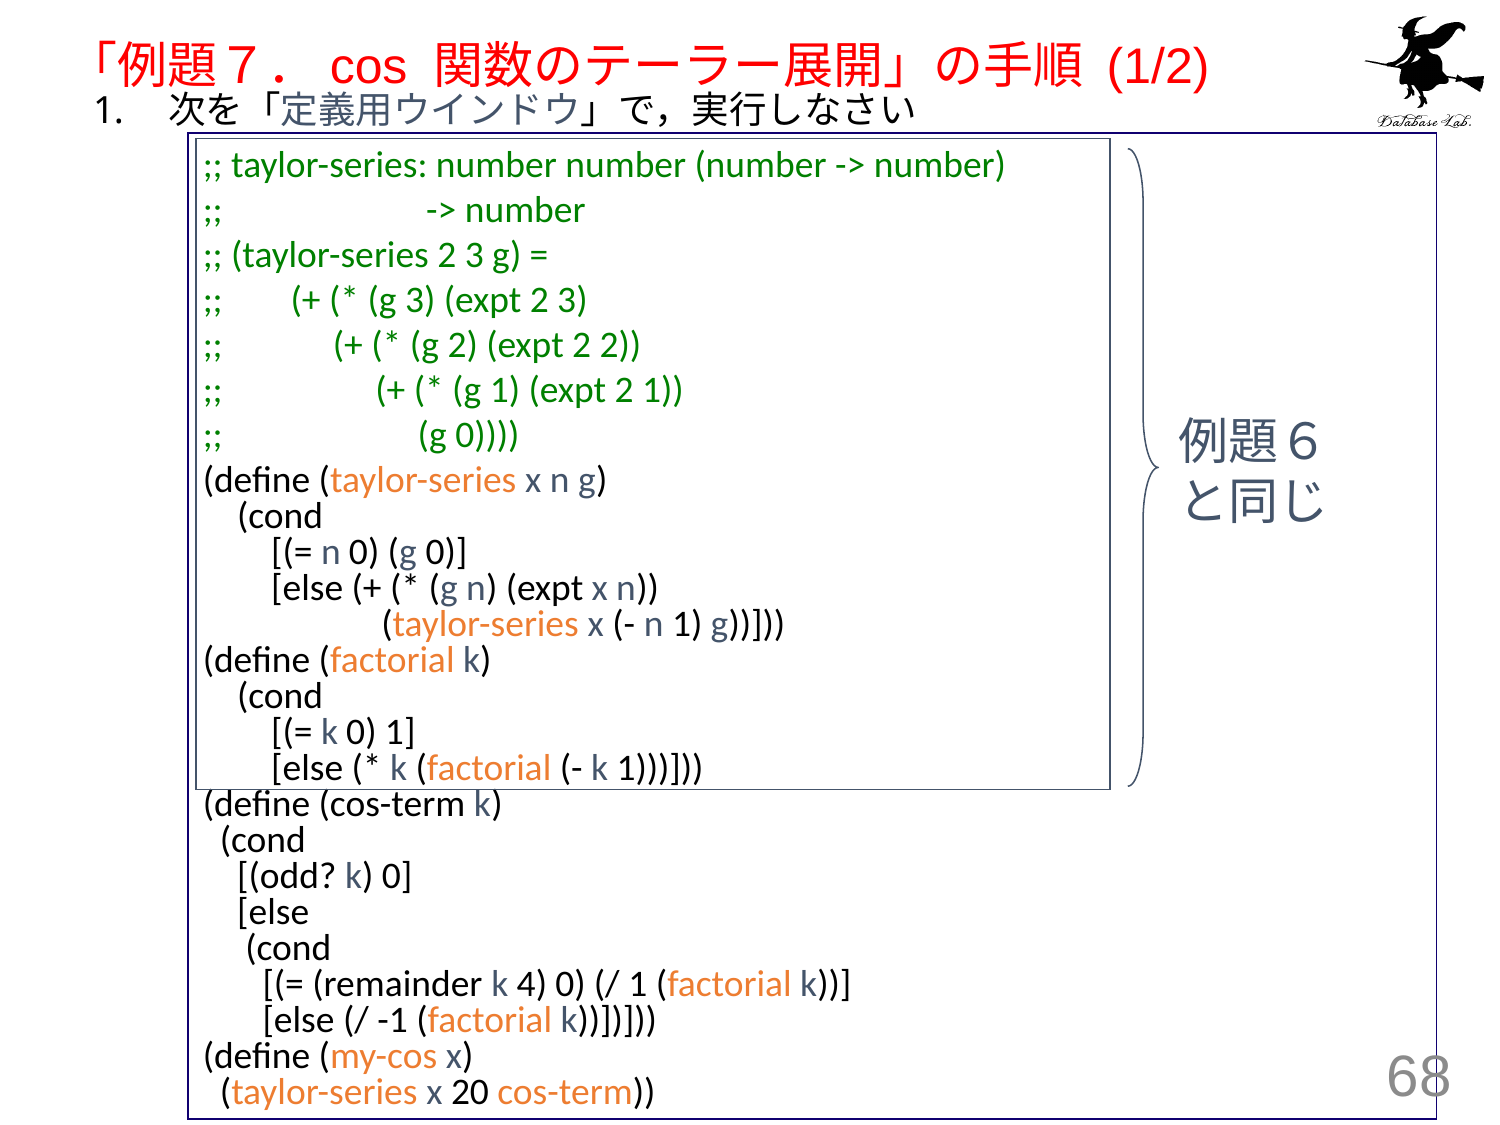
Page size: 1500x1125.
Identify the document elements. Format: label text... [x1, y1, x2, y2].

title 「例題７．cos 関数のテーラー展開」の手順 (1/2) [52, 28, 1441, 106]
text_box ;; taylor-series: number number (number -> number) ;; -> number ;; (taylor-series 2 3 g) = ;; (+ (* (g 3) (expt 2 3) ;; (+ (* (g 2) (expt 2 2)) ;; (+ (* (g 1) (expt 2 1)) ;; (g 0)))) (define (taylor-series x n g) (cond [(= n 0) (g 0)] [else (+ (* (g n) (expt x n)) (taylor-series x (- n 1) g))])) (define (factorial k) (cond [(= k 0) 1] [else (* k (factorial (- k 1)))])) (define (cos-term k) (cond [(odd? k) 0] [else (cond [(= (remainder k 4) 0) (/ 1 (factorial k))] [else (/ -1 (factorial k))])])) (define (my-cos x) (taylor-series x 20 cos-term)) [188, 132, 1437, 1119]
picture [1362, 14, 1486, 130]
text_box [195, 138, 1110, 790]
text_box [1127, 148, 1159, 787]
slide_number 68 [1129, 1042, 1467, 1103]
text_box 例題６ と同じ [1163, 402, 1344, 537]
text_box 次を「定義用ウインドウ」で，実行しなさい [78, 106, 1309, 171]
